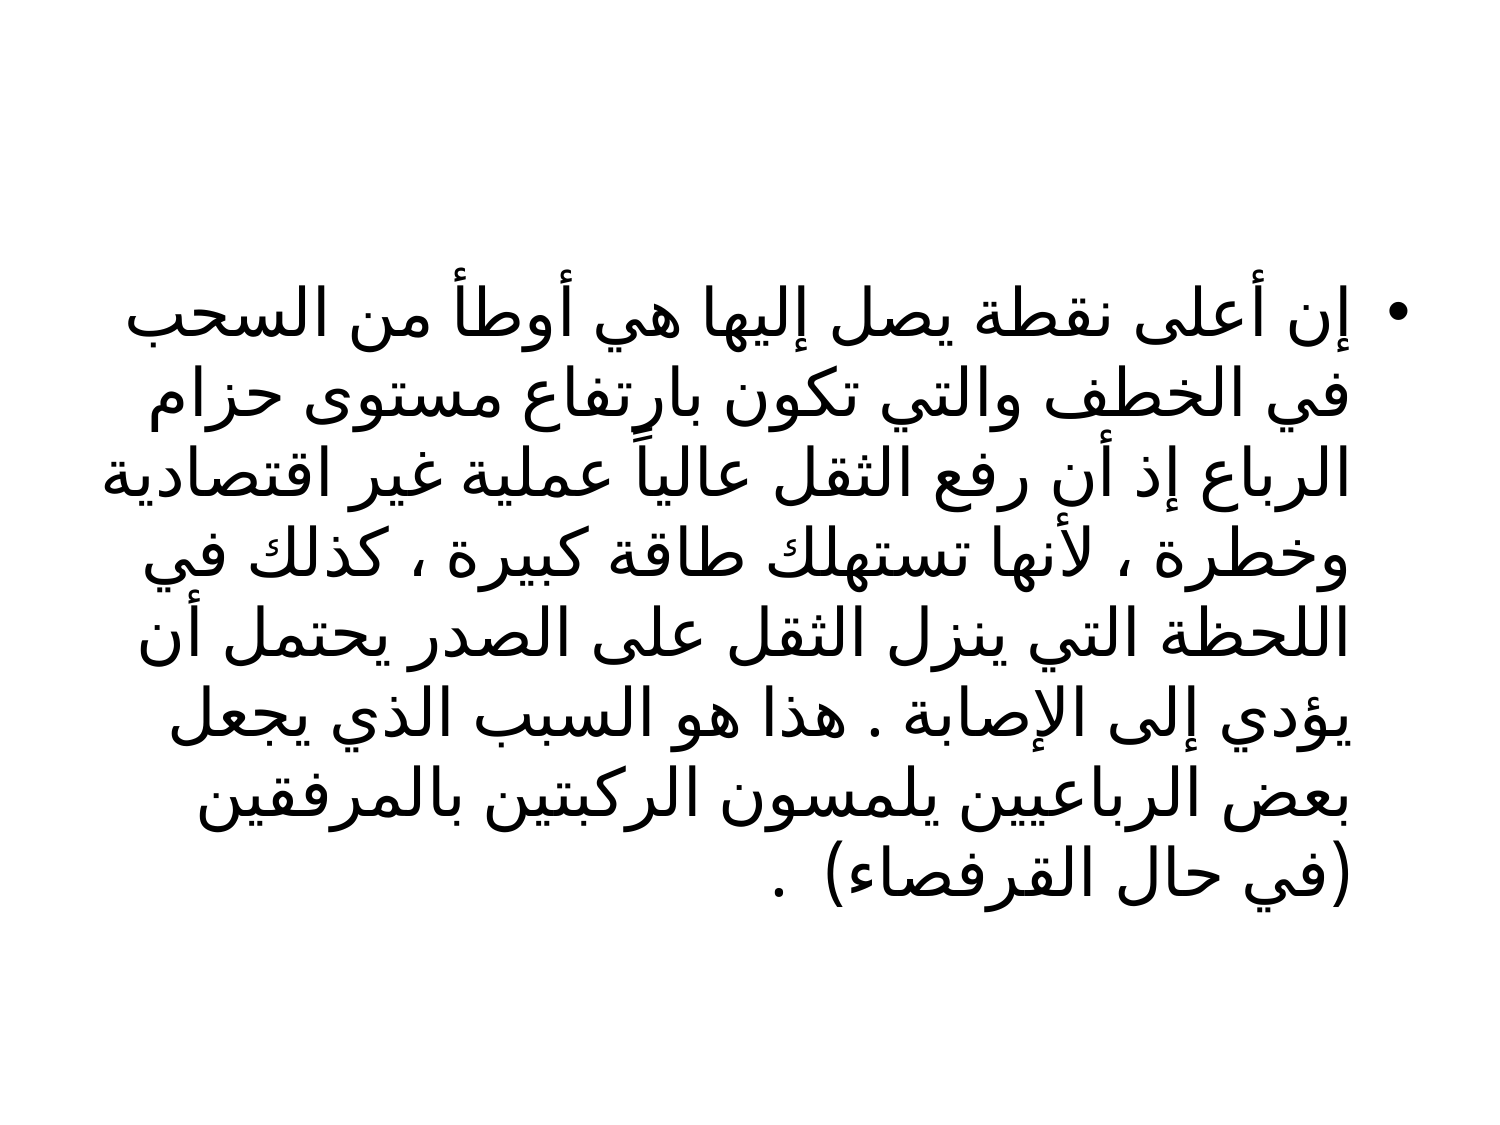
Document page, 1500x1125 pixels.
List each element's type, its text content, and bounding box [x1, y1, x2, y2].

list إن أعلى نقطة يصل إليها هي أوطأ من السحب في الخطف والتي تكون بارتفاع مستوى حزام الرباع إذ أن رفع الثقل عالياً عملية غير اقتصادية وخطرة ، لأنها تستهلك طاقة كبيرة ، كذلك في اللحظة التي ينزل الثقل على الصدر يحتمل أن يؤدي إلى الإصابة . هذا هو السبب الذي يجعل بعض الرباعيين يلمسون الركبتين بالمرفقين (في حال القرفصاء) . [75, 262, 1425, 1005]
